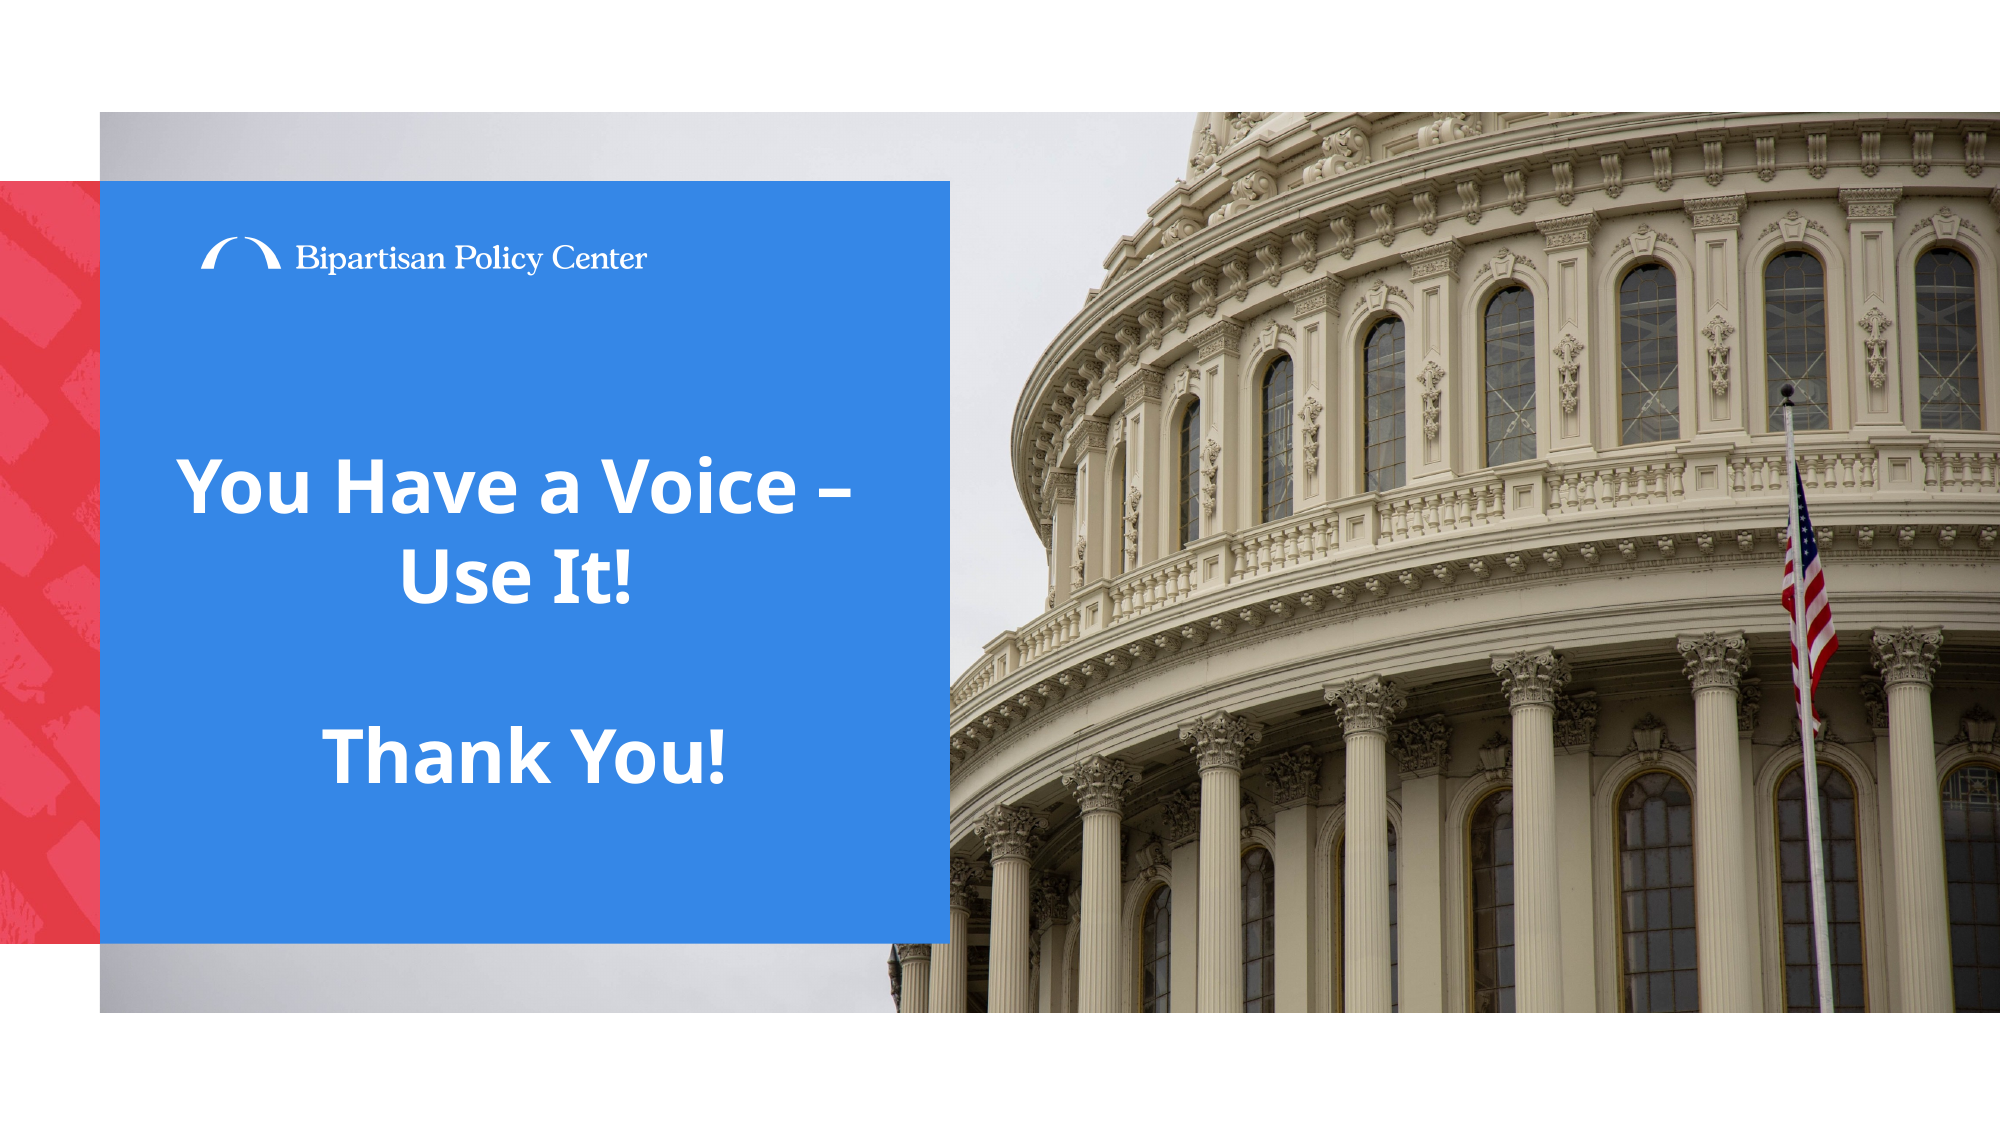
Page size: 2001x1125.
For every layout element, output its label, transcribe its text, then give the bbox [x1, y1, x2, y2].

text_box [99, 112, 2000, 1013]
title You Have a Voice – Use It! Thank You! [153, 413, 897, 799]
text_box [200, 236, 648, 276]
text_box [0, 181, 100, 944]
text_box [100, 181, 950, 944]
